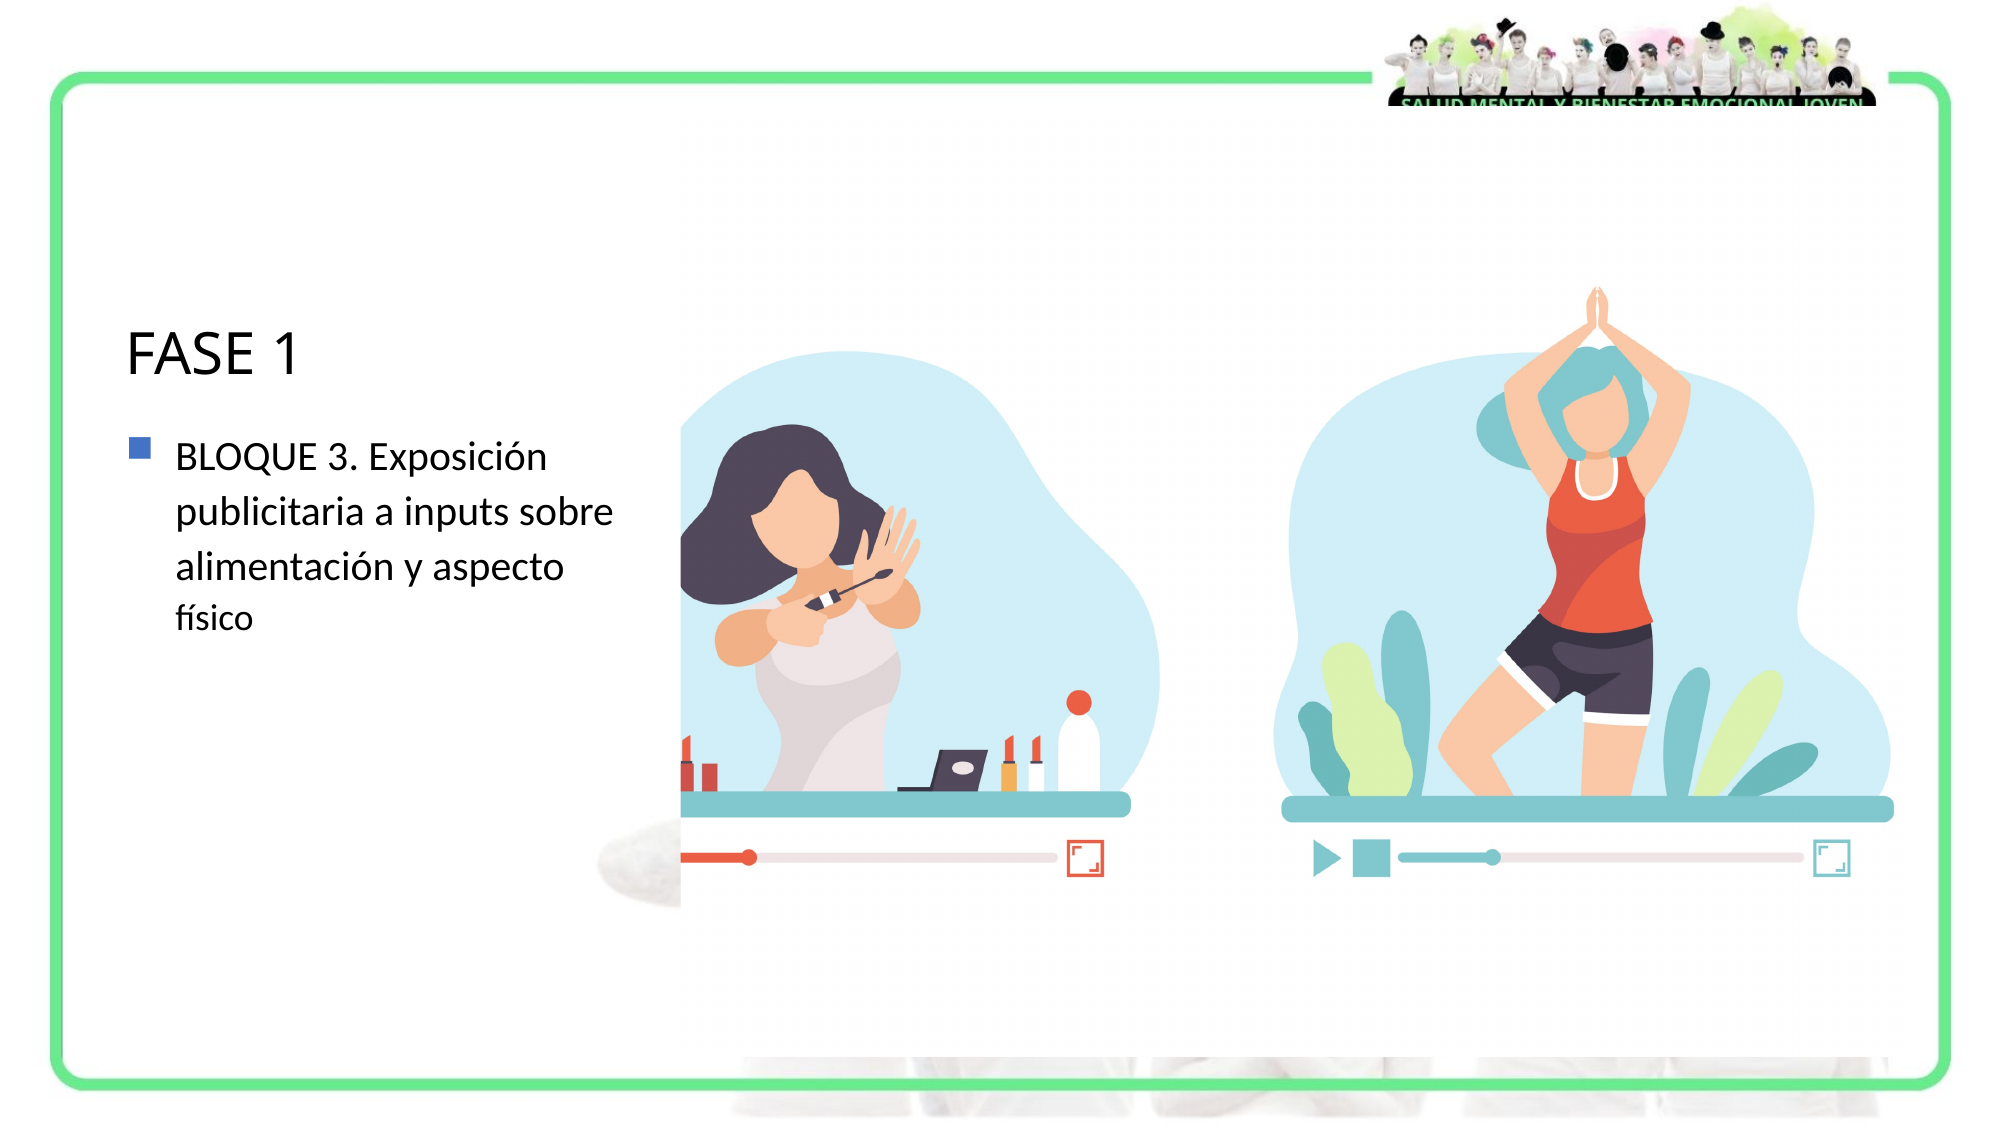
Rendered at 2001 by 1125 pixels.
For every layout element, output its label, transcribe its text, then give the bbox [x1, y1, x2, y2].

title FASE 1 [110, 154, 645, 395]
picture [0, 0, 2001, 1125]
text_box BLOQUE 3. Exposición publicitaria a inputs sobre alimentación y aspecto físico [110, 415, 659, 1019]
